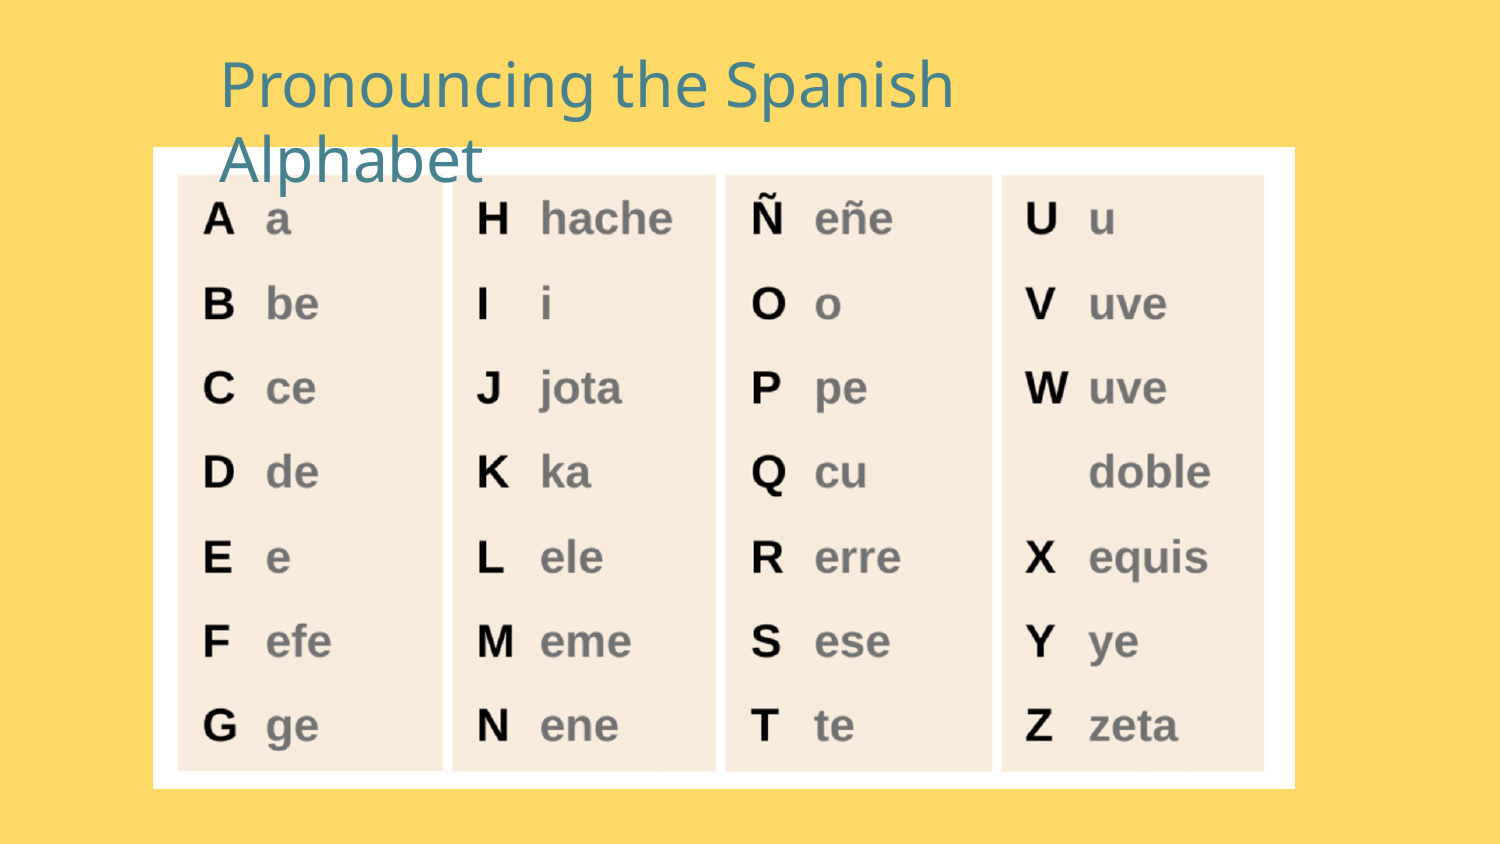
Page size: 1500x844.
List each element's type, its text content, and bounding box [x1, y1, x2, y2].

text_box Pronouncing the Spanish Alphabet [204, 29, 1244, 146]
picture [153, 147, 1296, 790]
